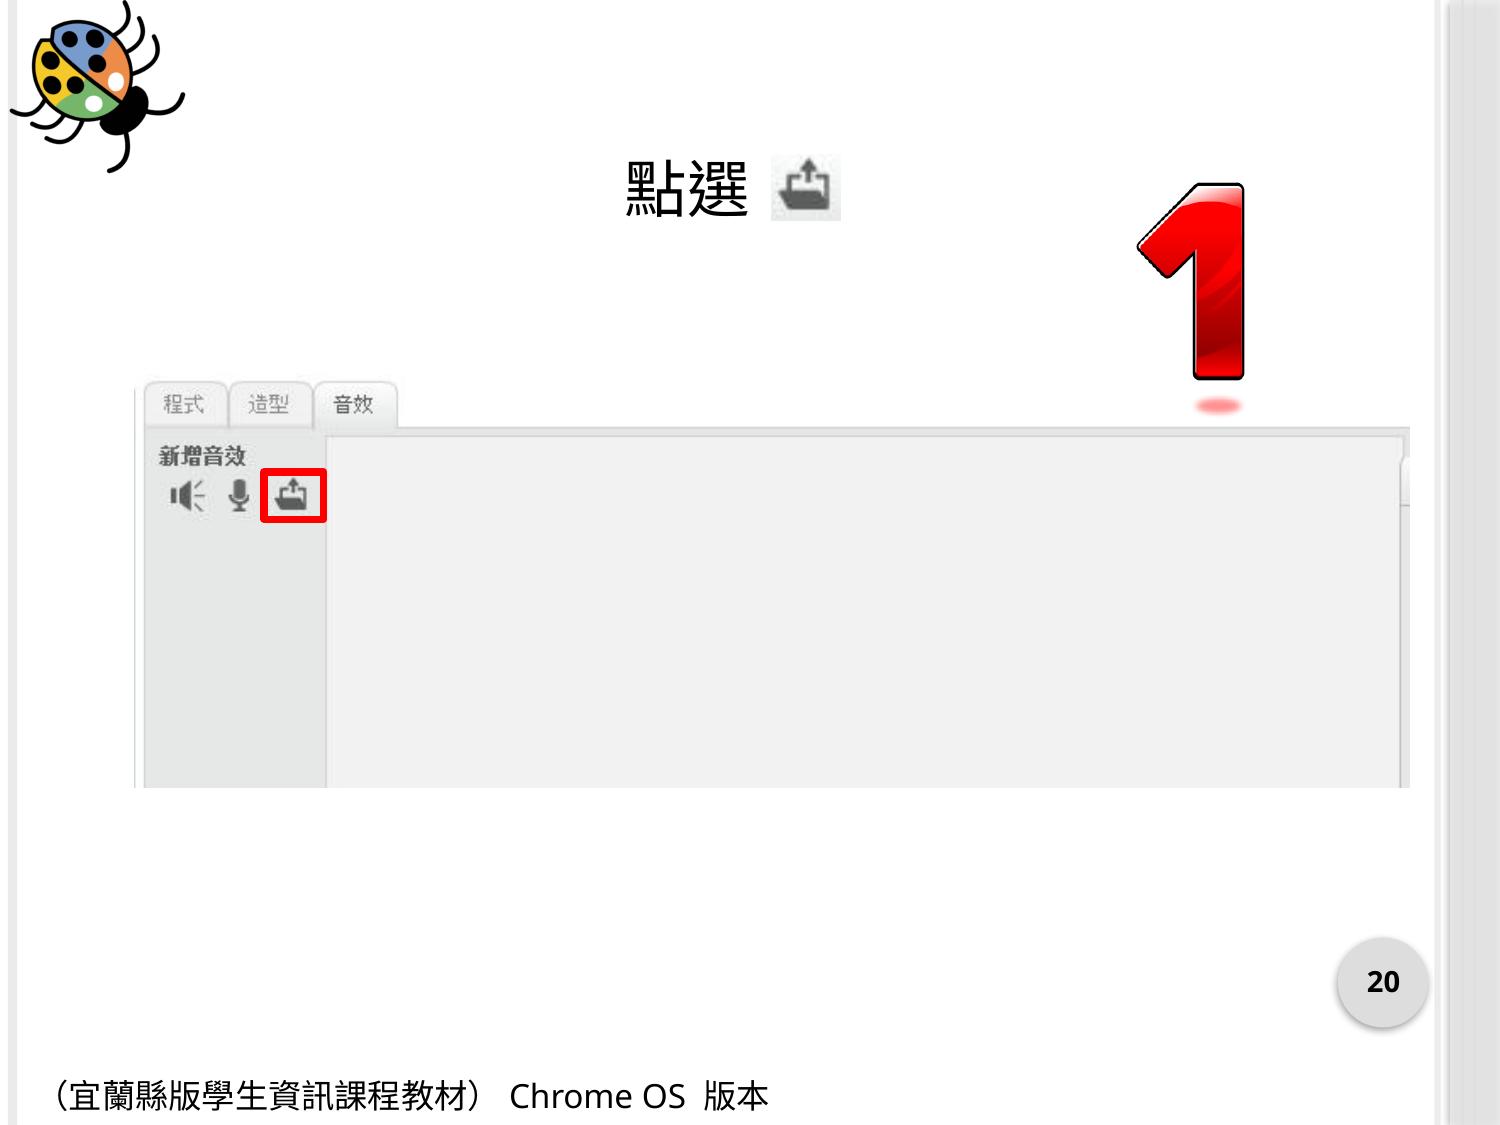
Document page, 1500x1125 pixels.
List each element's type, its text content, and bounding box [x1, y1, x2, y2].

title 點選 [75, 45, 1300, 233]
picture [1136, 181, 1247, 420]
slide_number 20 [1333, 940, 1434, 1027]
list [134, 372, 1410, 789]
picture [0, 0, 169, 176]
picture [771, 154, 841, 222]
